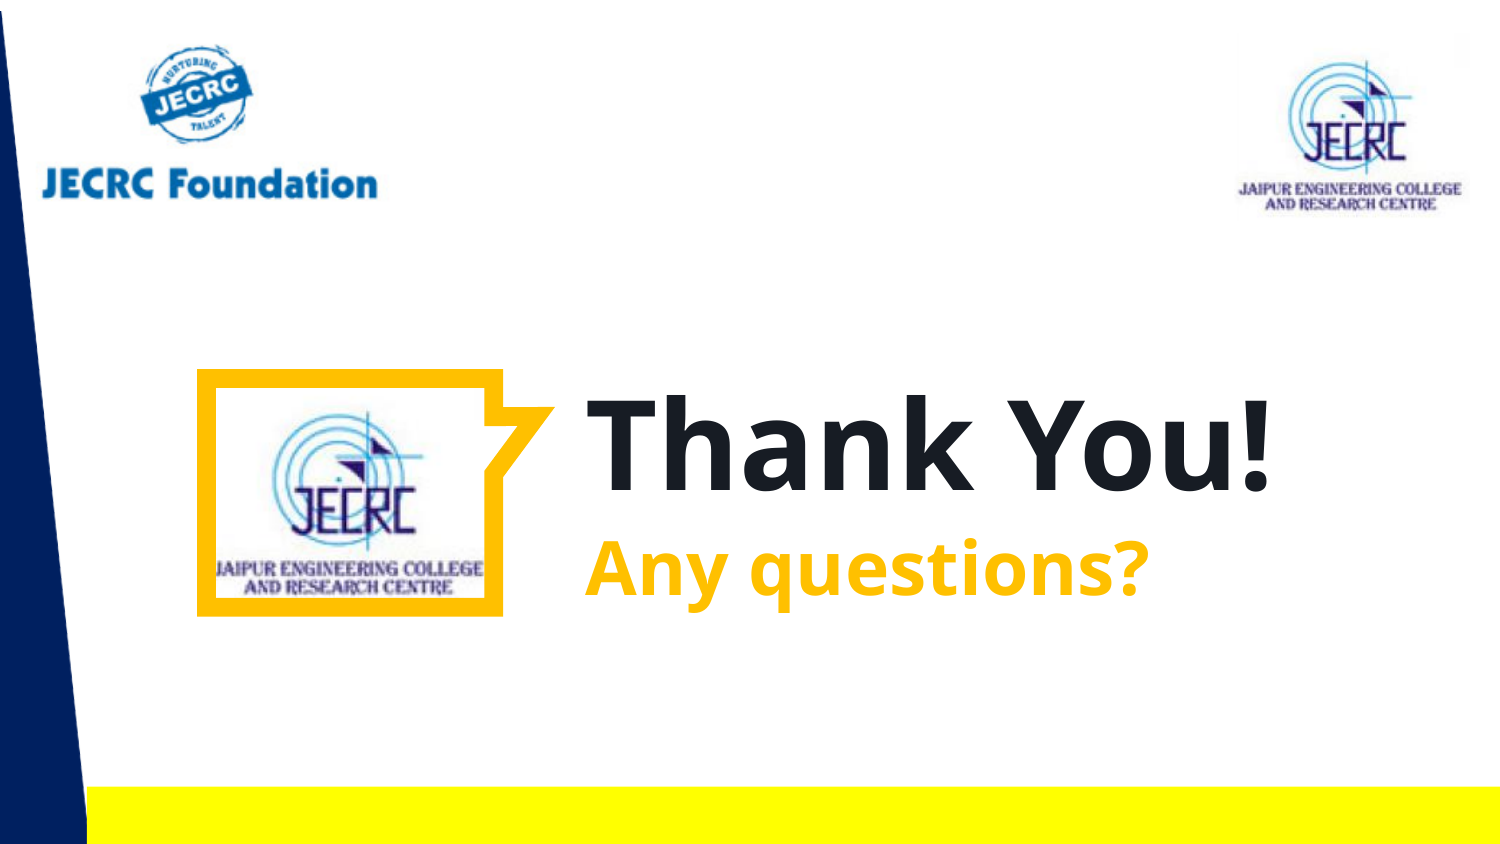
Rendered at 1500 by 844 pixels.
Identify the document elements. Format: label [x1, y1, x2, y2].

picture [206, 378, 495, 608]
text_box [0, 11, 1500, 844]
